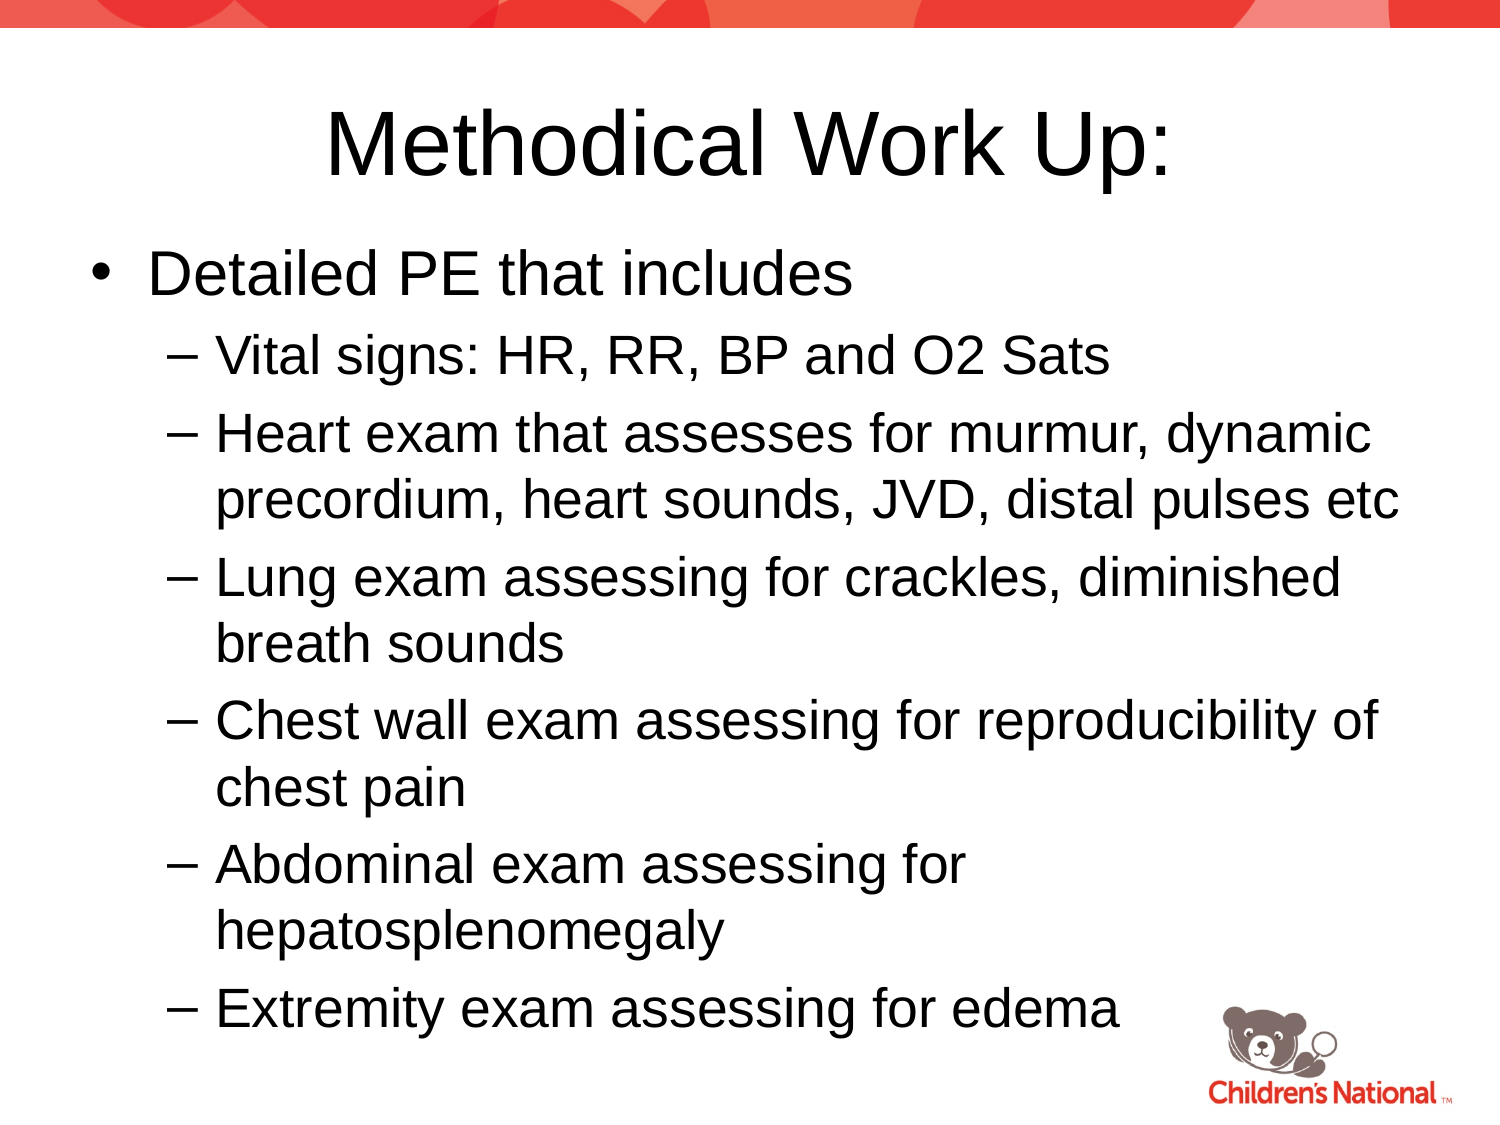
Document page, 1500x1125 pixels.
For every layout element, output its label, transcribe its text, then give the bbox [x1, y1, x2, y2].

title Methodical Work Up: [75, 45, 1425, 224]
list Detailed PE that includes Vital signs: HR, RR, BP and O2 Sats Heart exam that assesses for murmur, dynamic precordium, heart sounds, JVD, distal pulses etc Lung exam assessing for crackles, diminished breath sounds Chest wall exam assessing for reproducibility of chest pain Abdominal exam assessing for hepatosplenomegaly Extremity exam assessing for edema [75, 224, 1425, 1075]
picture [0, 0, 1500, 28]
picture [1164, 981, 1500, 1125]
